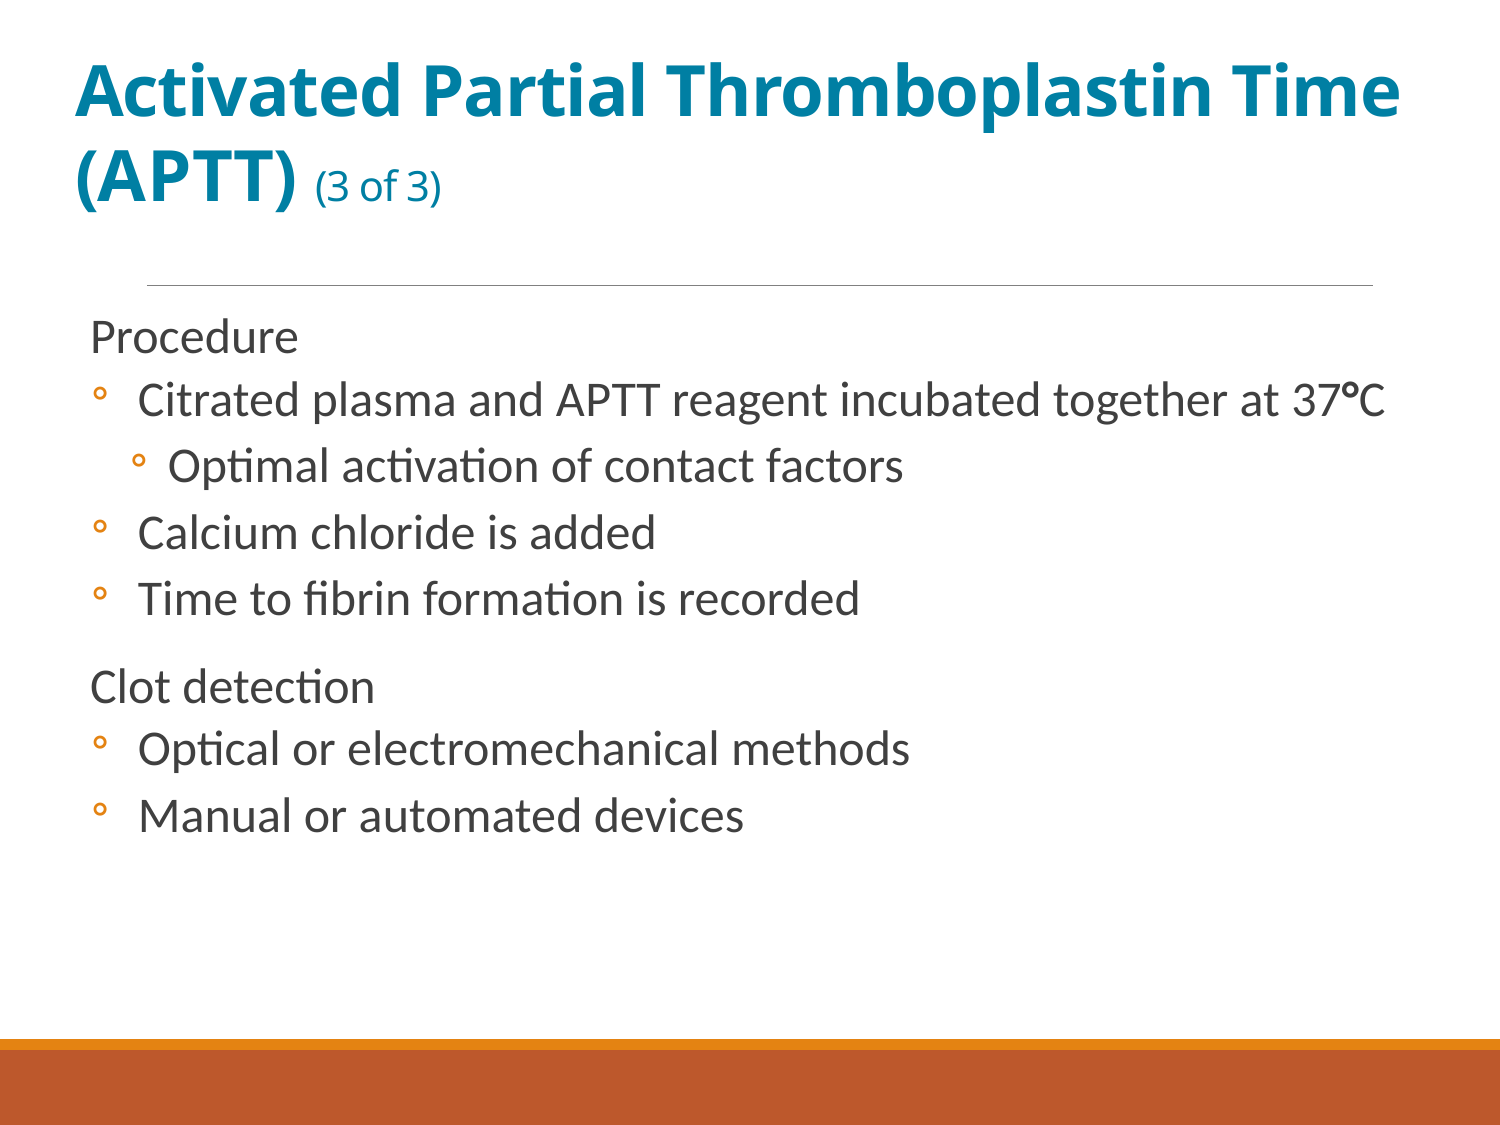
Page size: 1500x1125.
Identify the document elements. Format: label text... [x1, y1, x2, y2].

list Procedure Citrated plasma and A P T T reagent incubated together at 37°Celsius Optimal activation of contact factors Calcium chloride is added Time to fibrin formation is recorded Clot detection Optical or electromechanical methods Manual or automated devices [75, 310, 1425, 1068]
title Activated Partial Thromboplastin Time (A P T T) (3 of 3) [75, 35, 1425, 216]
